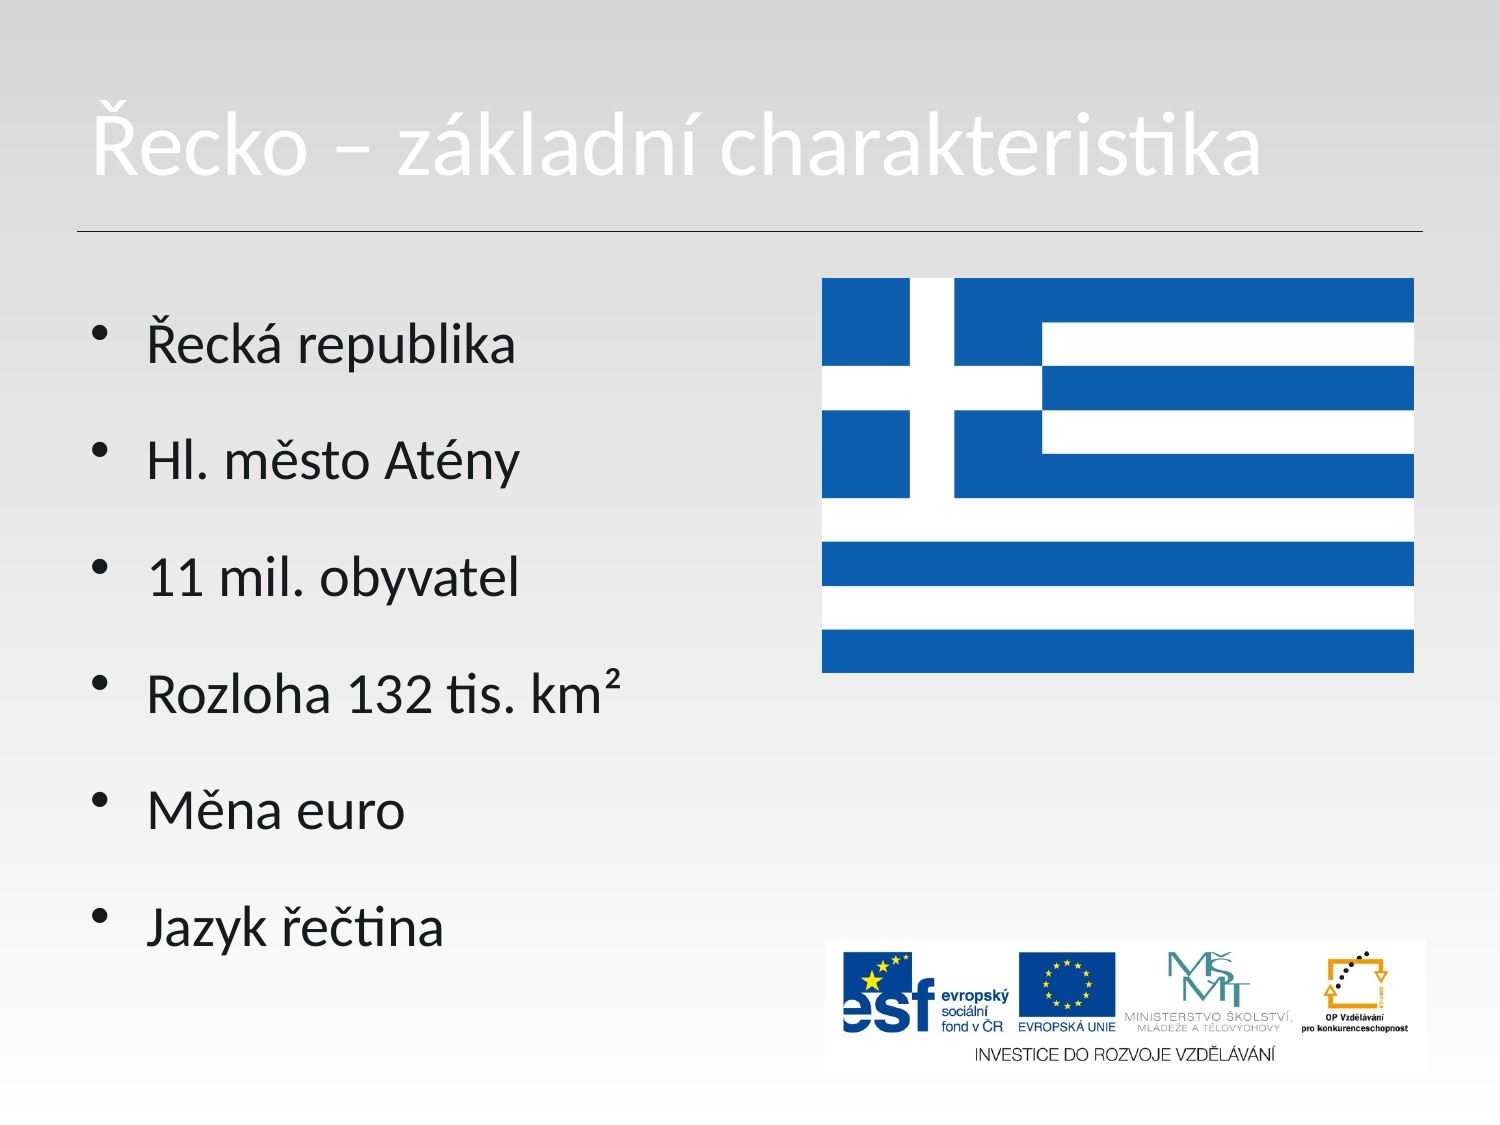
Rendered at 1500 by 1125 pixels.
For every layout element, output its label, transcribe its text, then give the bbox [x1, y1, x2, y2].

picture [825, 940, 1426, 1072]
title Řecko – základní charakteristika [75, 45, 1425, 233]
picture [822, 278, 1414, 673]
list Řecká republika Hl. město Atény 11 mil. obyvatel Rozloha 132 tis. km² Měna euro Jazyk řečtina [75, 262, 738, 1005]
